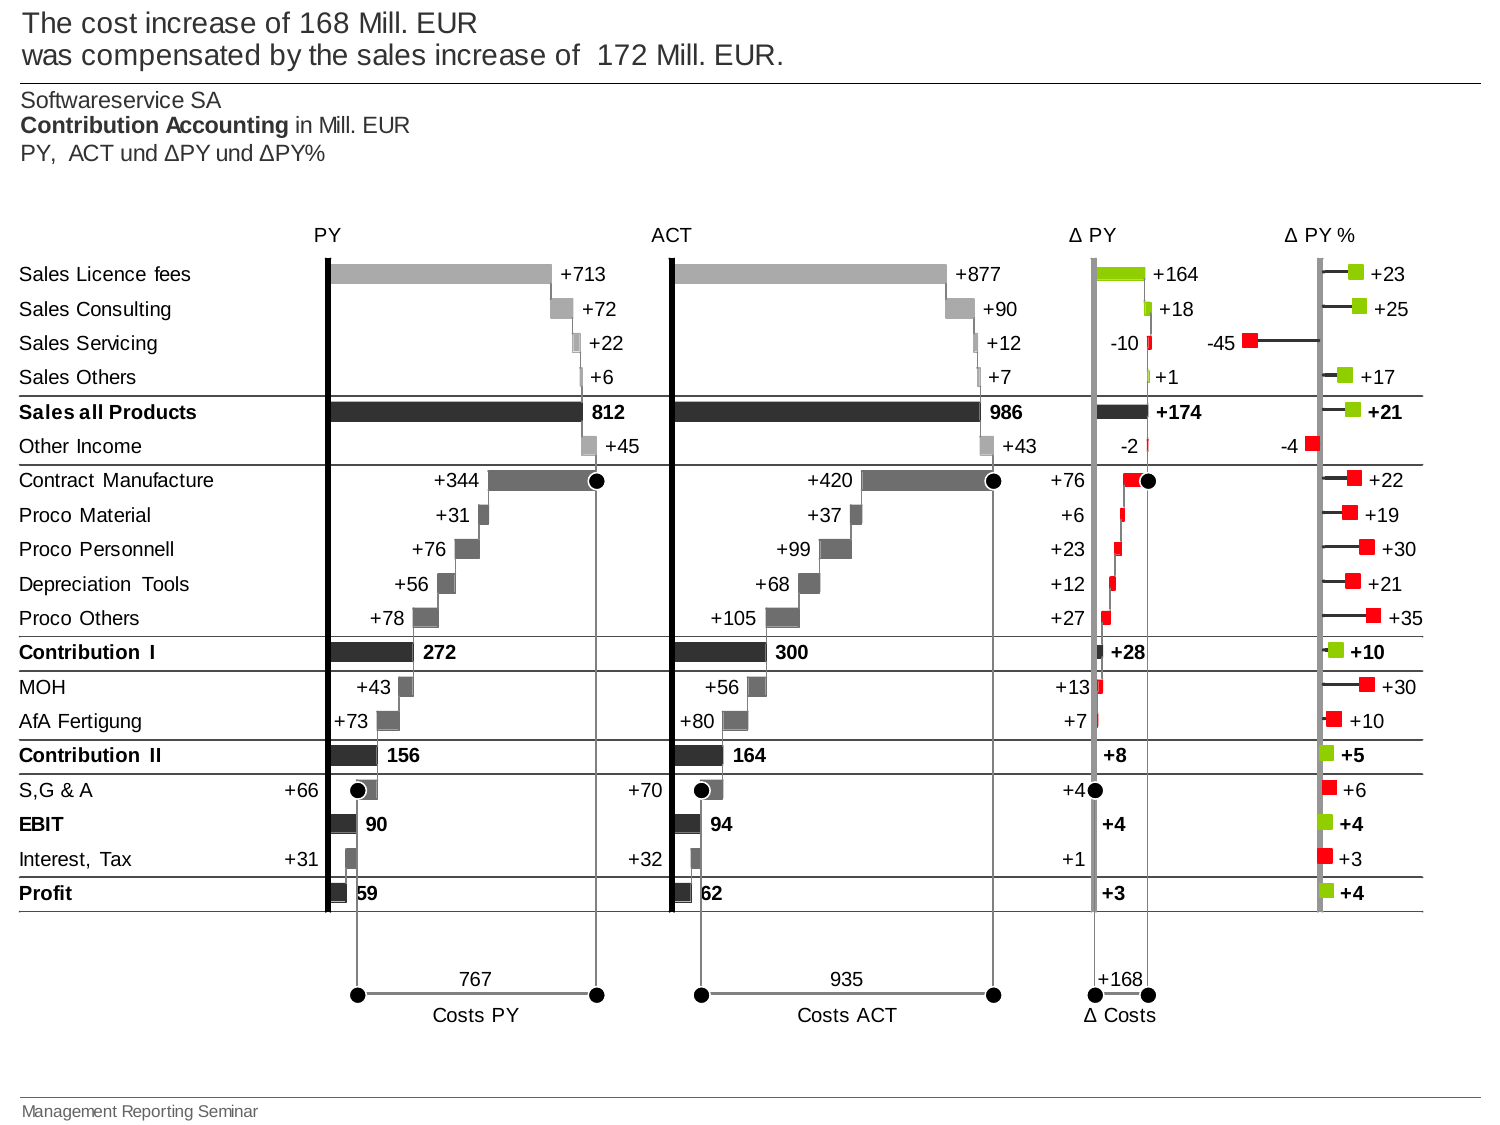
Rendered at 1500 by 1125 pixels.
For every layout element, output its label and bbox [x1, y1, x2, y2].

text_box [0, 0, 1500, 1125]
